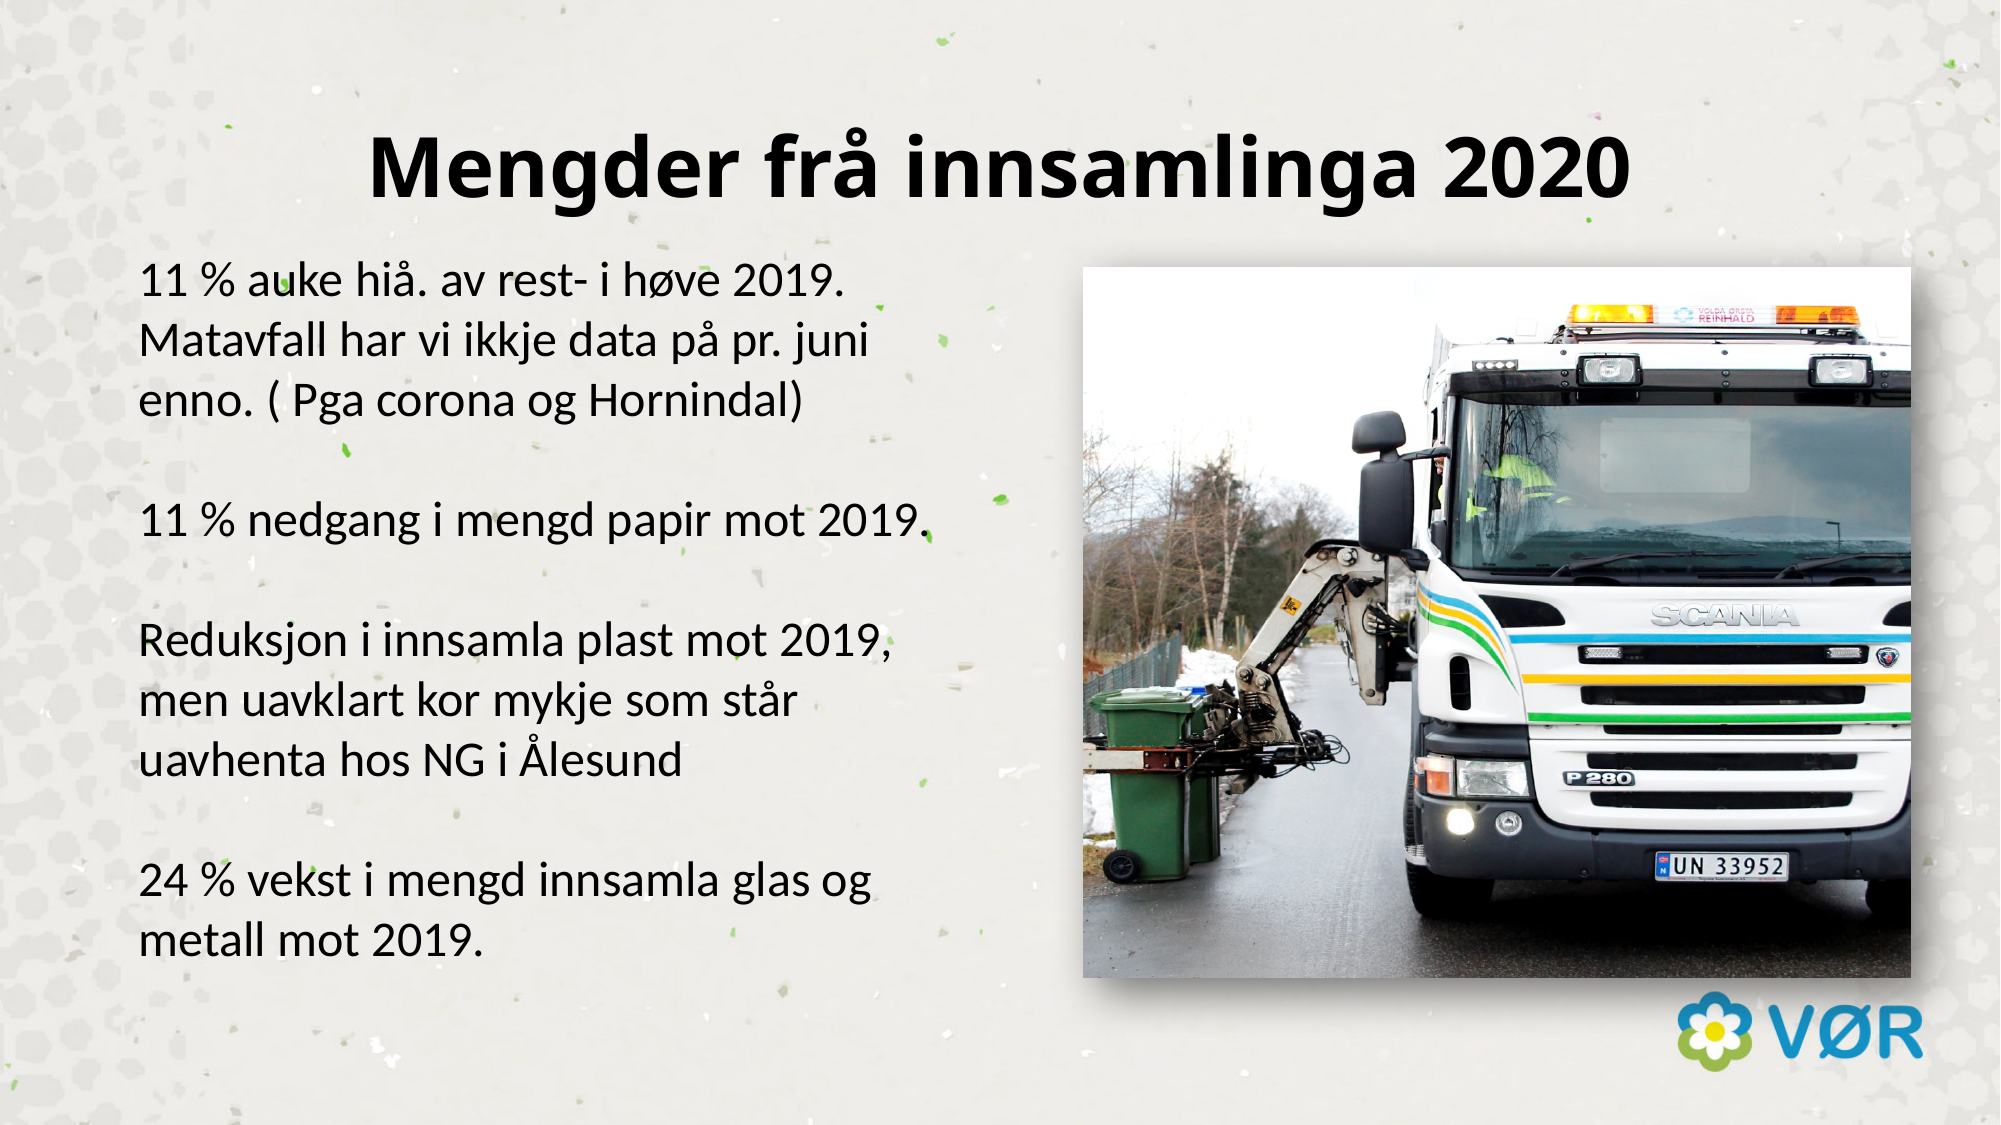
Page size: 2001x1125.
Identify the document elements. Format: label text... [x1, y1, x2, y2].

picture [0, 0, 2001, 1125]
title Mengder frå innsamlinga 2020 [137, 59, 1863, 281]
text_box 11 % auke hiå. av rest- i høve 2019. Matavfall har vi ikkje data på pr. juni enno. ( Pga corona og Hornindal) 11 % nedgang i mengd papir mot 2019. Reduksjon i innsamla plast mot 2019, men uavklart kor mykje som står uavhenta hos NG i Ålesund 24 % vekst i mengd innsamla glas og metall mot 2019. [124, 239, 978, 1034]
